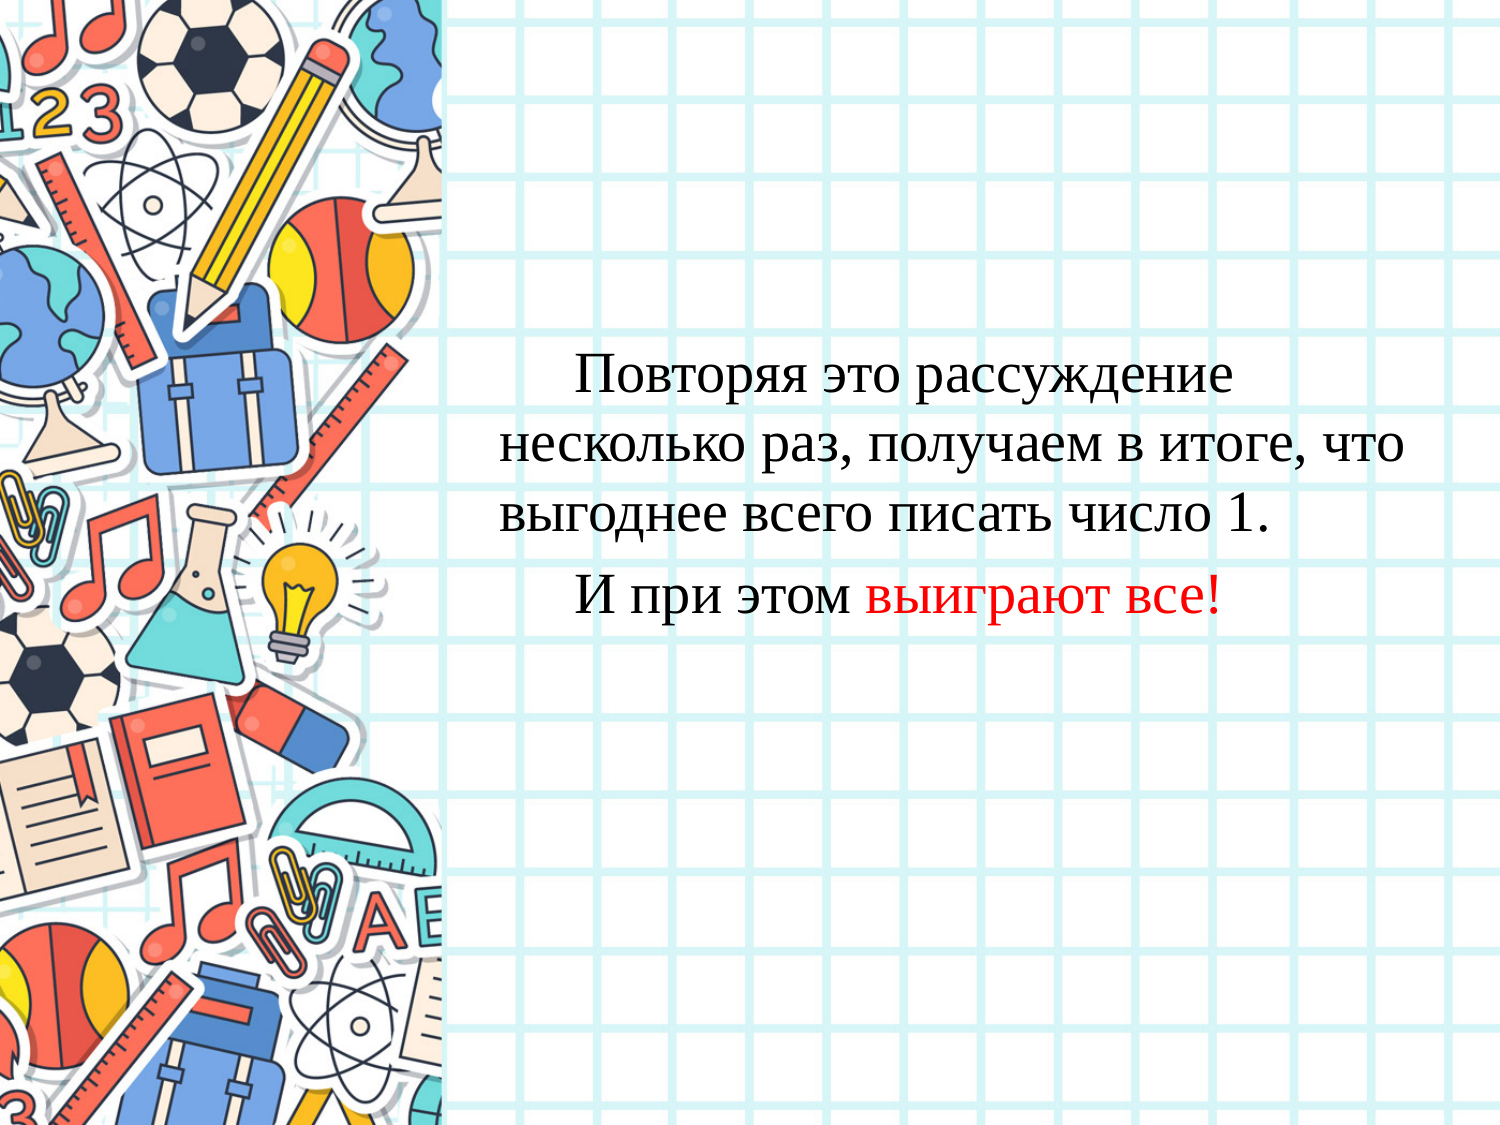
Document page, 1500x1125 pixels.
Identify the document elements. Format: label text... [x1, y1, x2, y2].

picture [0, 0, 1500, 1125]
list Повторяя это рассуждение несколько раз, получаем в итоге, что выгоднее всего писать число 1. И при этом выиграют все! [484, 326, 1500, 1012]
